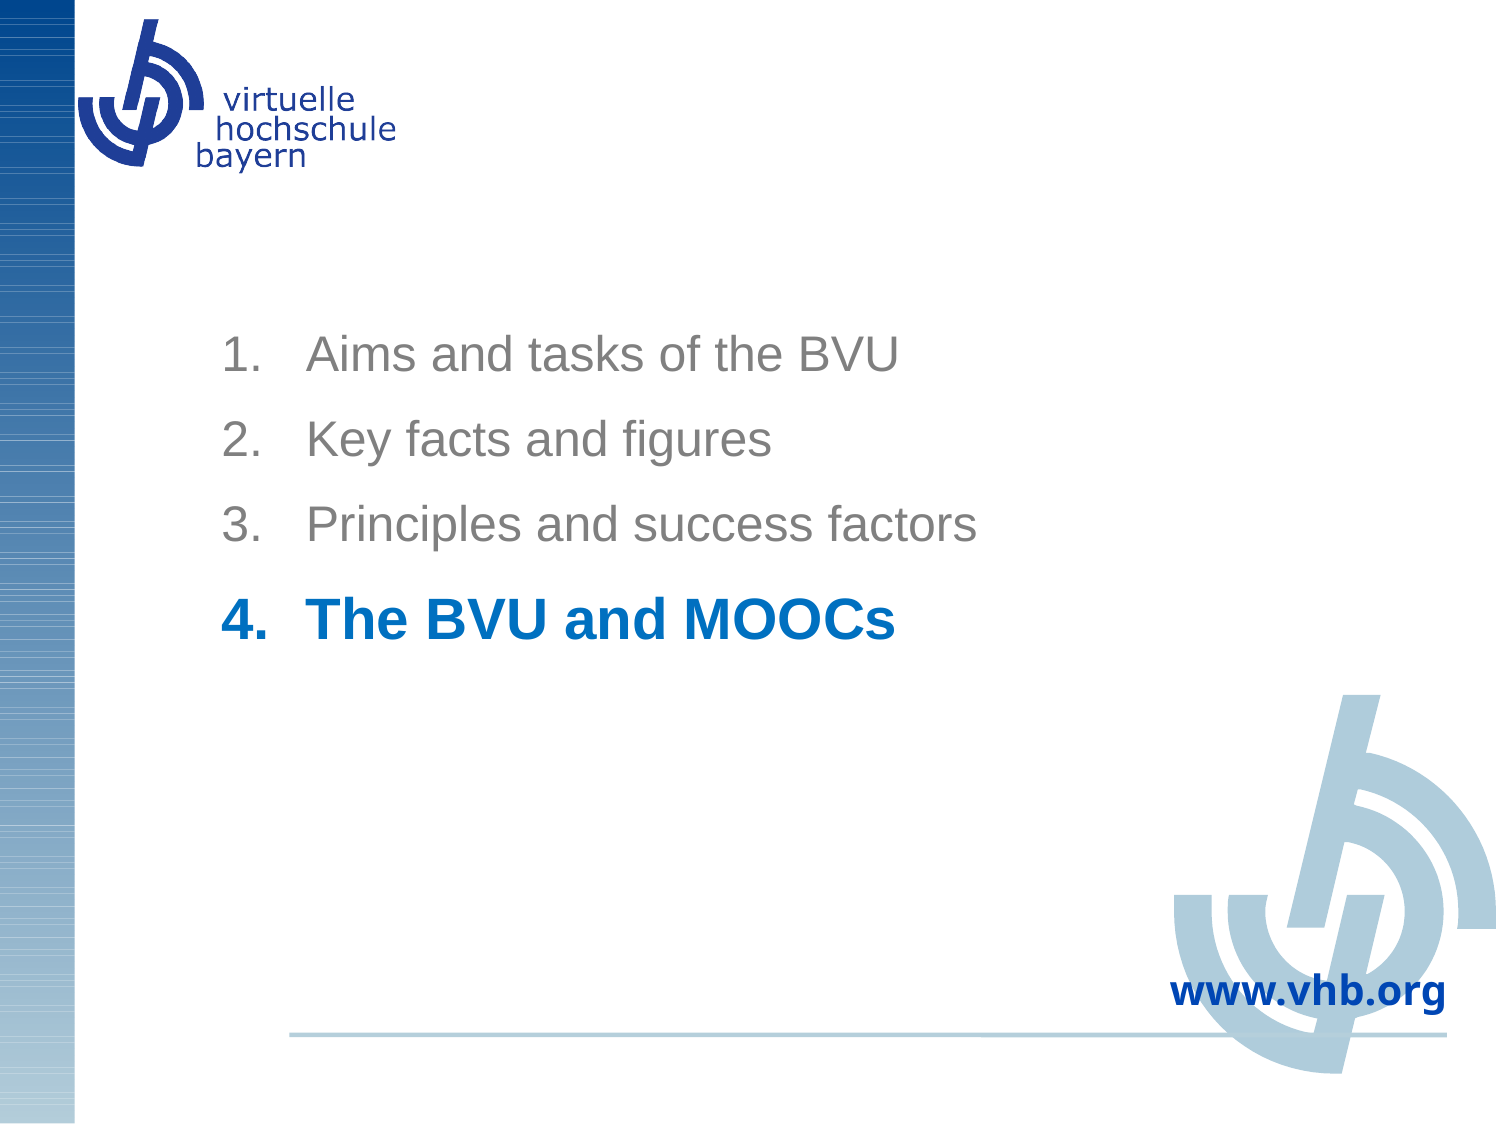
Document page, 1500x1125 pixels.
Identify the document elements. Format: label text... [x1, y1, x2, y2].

picture [76, 18, 396, 174]
text_box Aims and tasks of the BVU Key facts and figures Principles and success factors The BVU and MOOCs [206, 314, 1500, 1121]
